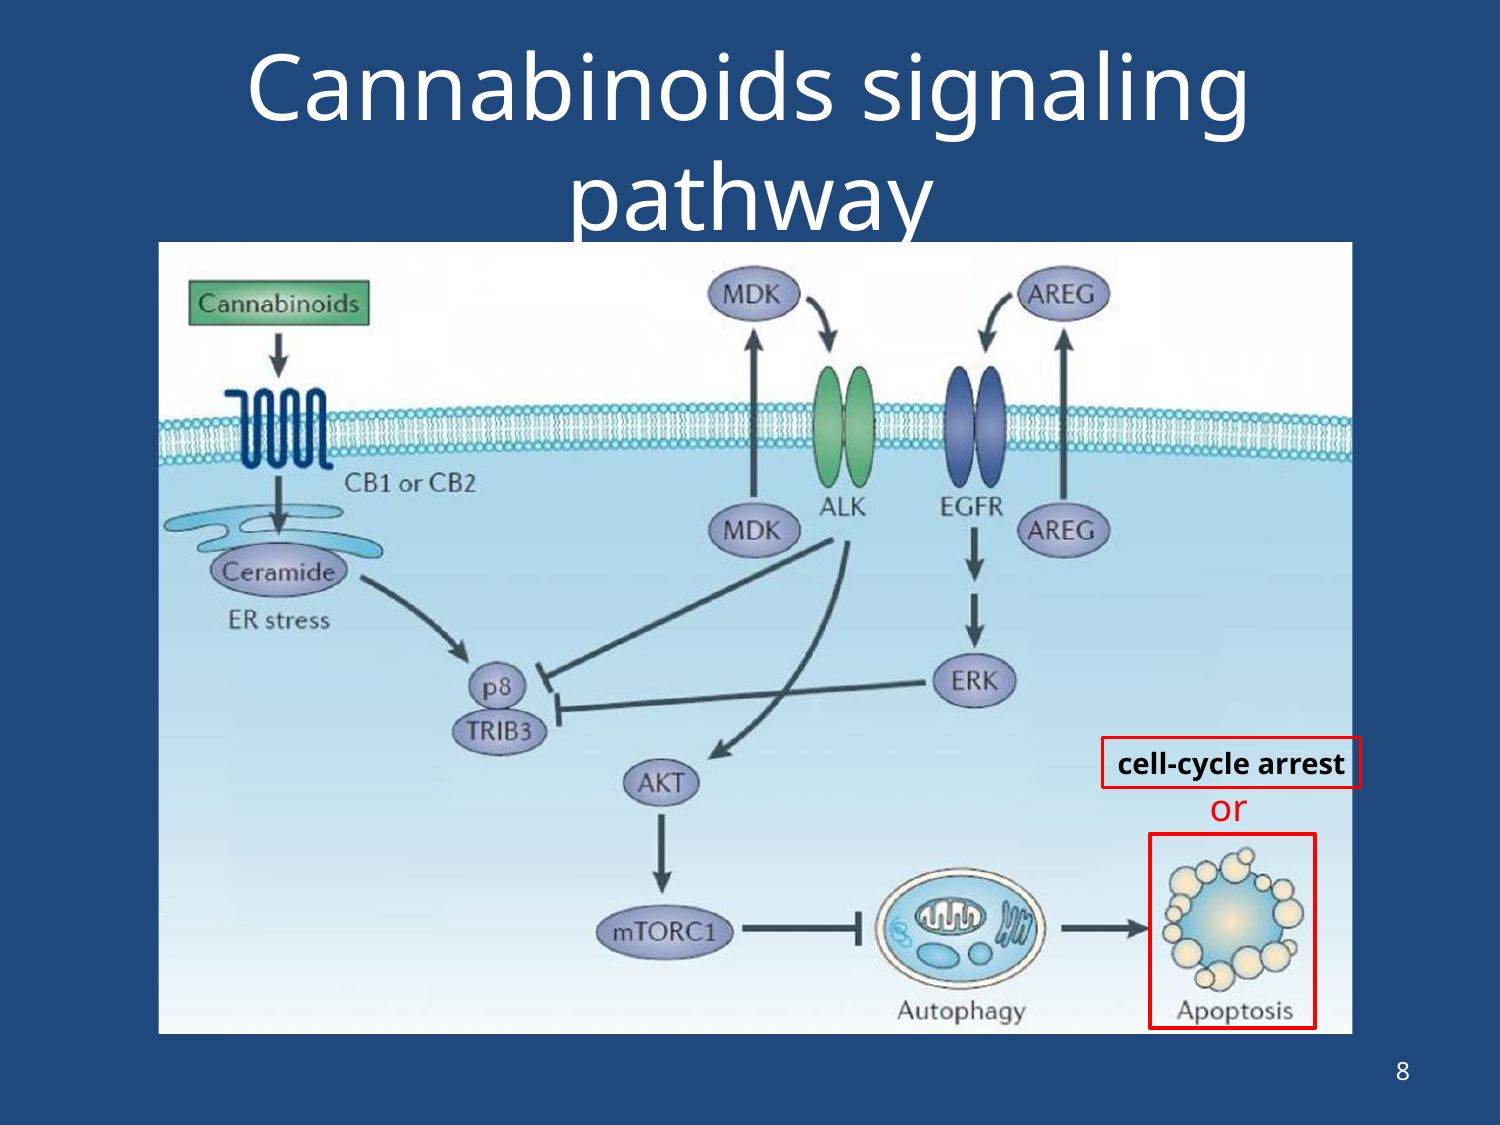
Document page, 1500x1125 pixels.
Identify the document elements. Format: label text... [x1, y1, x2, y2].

slide_number 8 [1074, 1042, 1425, 1103]
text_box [158, 241, 1353, 1034]
title Cannabinoids signaling pathway [75, 45, 1425, 233]
